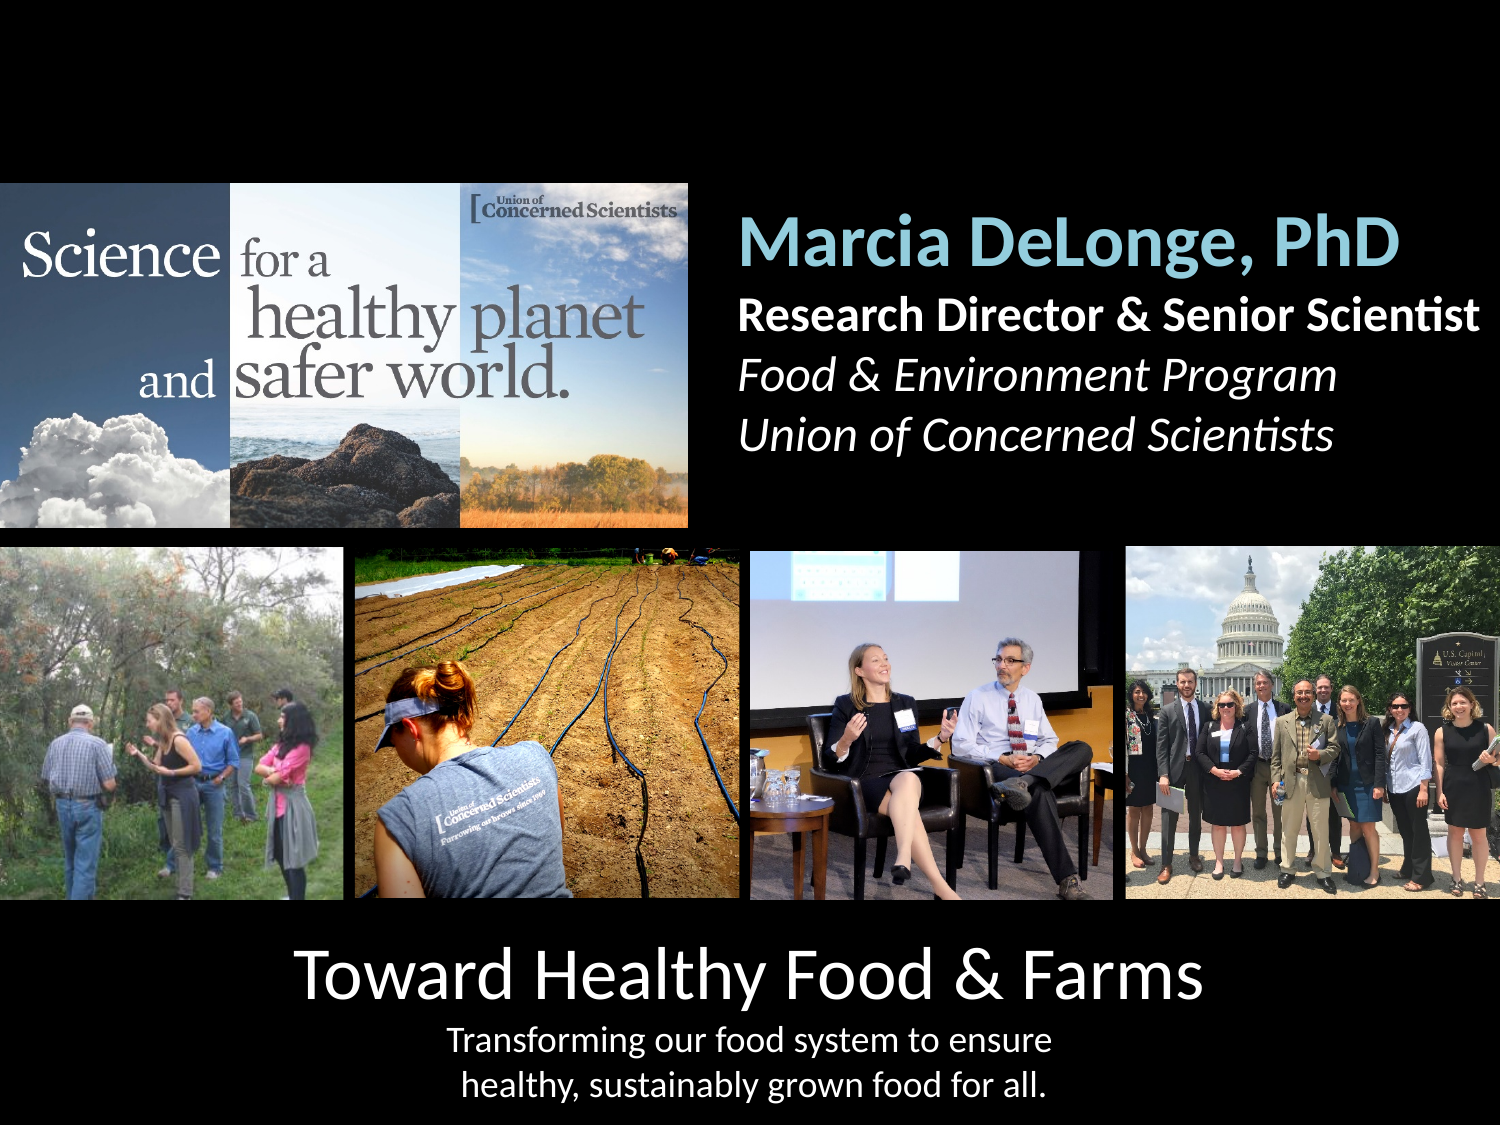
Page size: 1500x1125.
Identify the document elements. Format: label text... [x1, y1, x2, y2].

text_box Marcia DeLonge, PhD Research Director & Senior Scientist Food & Environment Program Union of Concerned Scientists [722, 183, 1497, 469]
text_box Toward Healthy Food & Farms Transforming our food system to ensure healthy, sustainably grown food for all. [179, 917, 1321, 1113]
picture [749, 550, 1114, 901]
picture [354, 548, 740, 898]
picture [0, 546, 344, 901]
picture [0, 183, 688, 528]
picture [1125, 546, 1500, 899]
